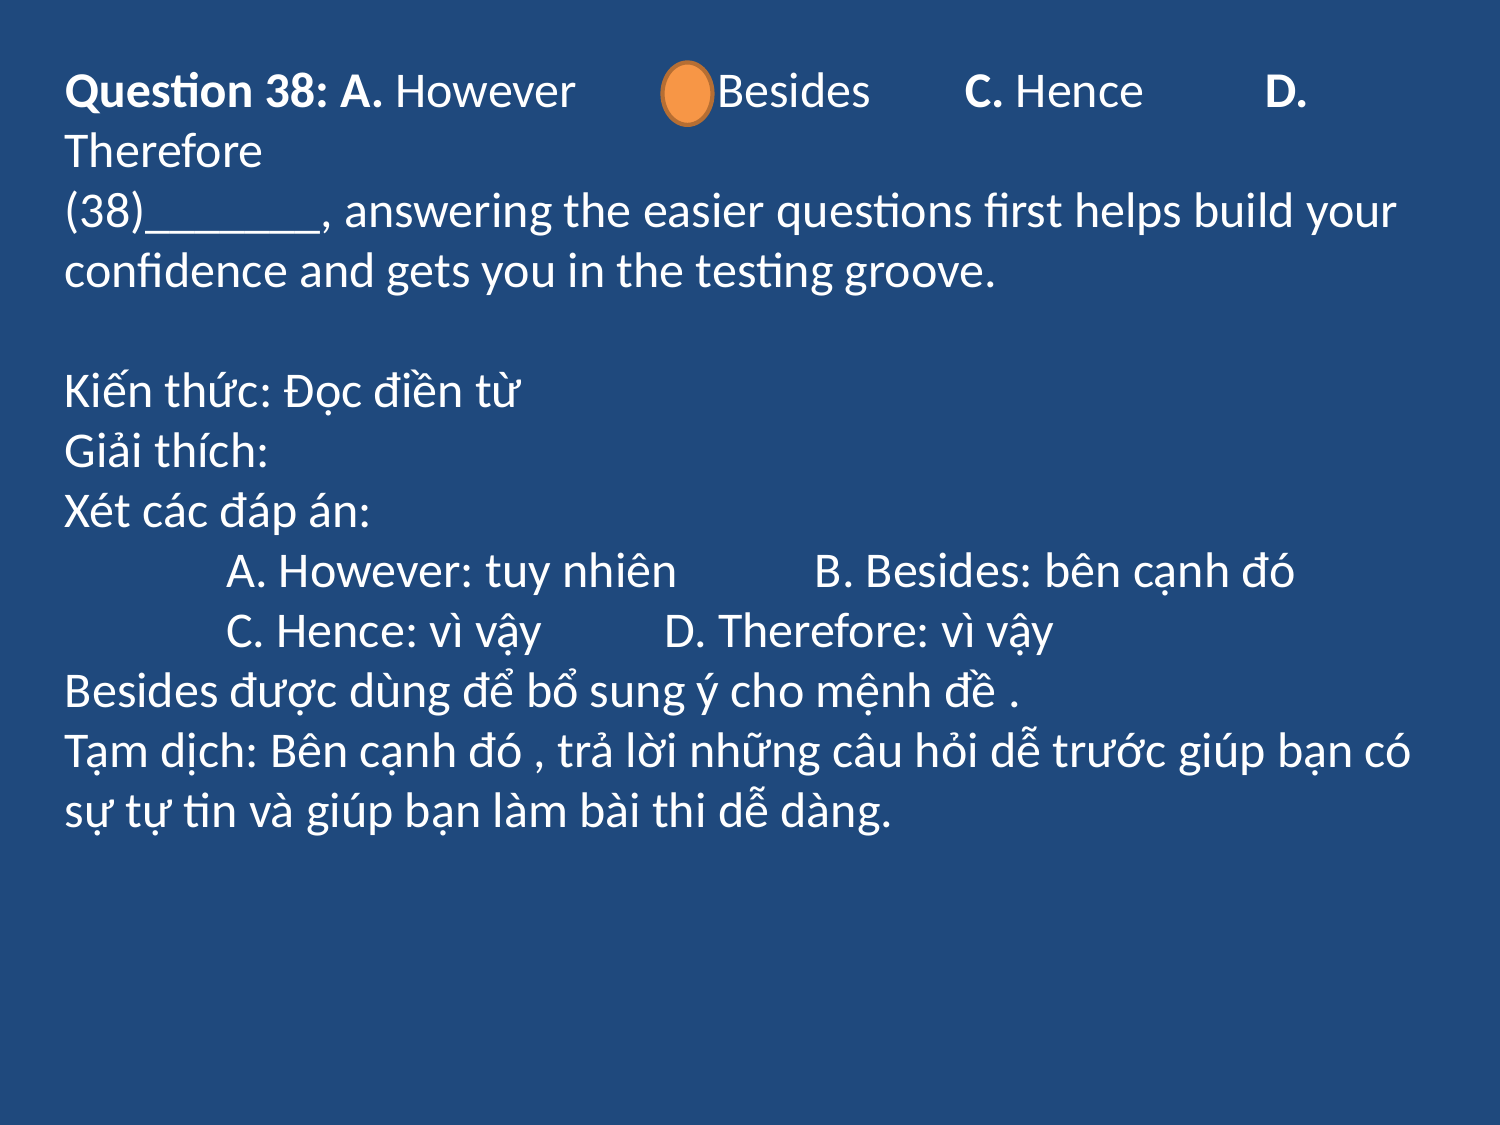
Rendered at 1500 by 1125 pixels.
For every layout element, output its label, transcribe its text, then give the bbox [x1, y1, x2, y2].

text_box Question 38: A. However B. Besides C. Hence D. Therefore (38)_______, answering the easier questions first helps build your confidence and gets you in the testing groove. Kiến thức: Đọc điền từ Giải thích: Xét các đáp án: A. However: tuy nhiên B. Besides: bên cạnh đó C. Hence: vì vậy D. Therefore: vì vậy Besides được dùng để bổ sung ý cho mệnh đề . Tạm dịch: Bên cạnh đó , trả lời những câu hỏi dễ trước giúp bạn có sự tự tin và giúp bạn làm bài thi dễ dàng. [49, 49, 1475, 905]
text_box [660, 60, 715, 127]
